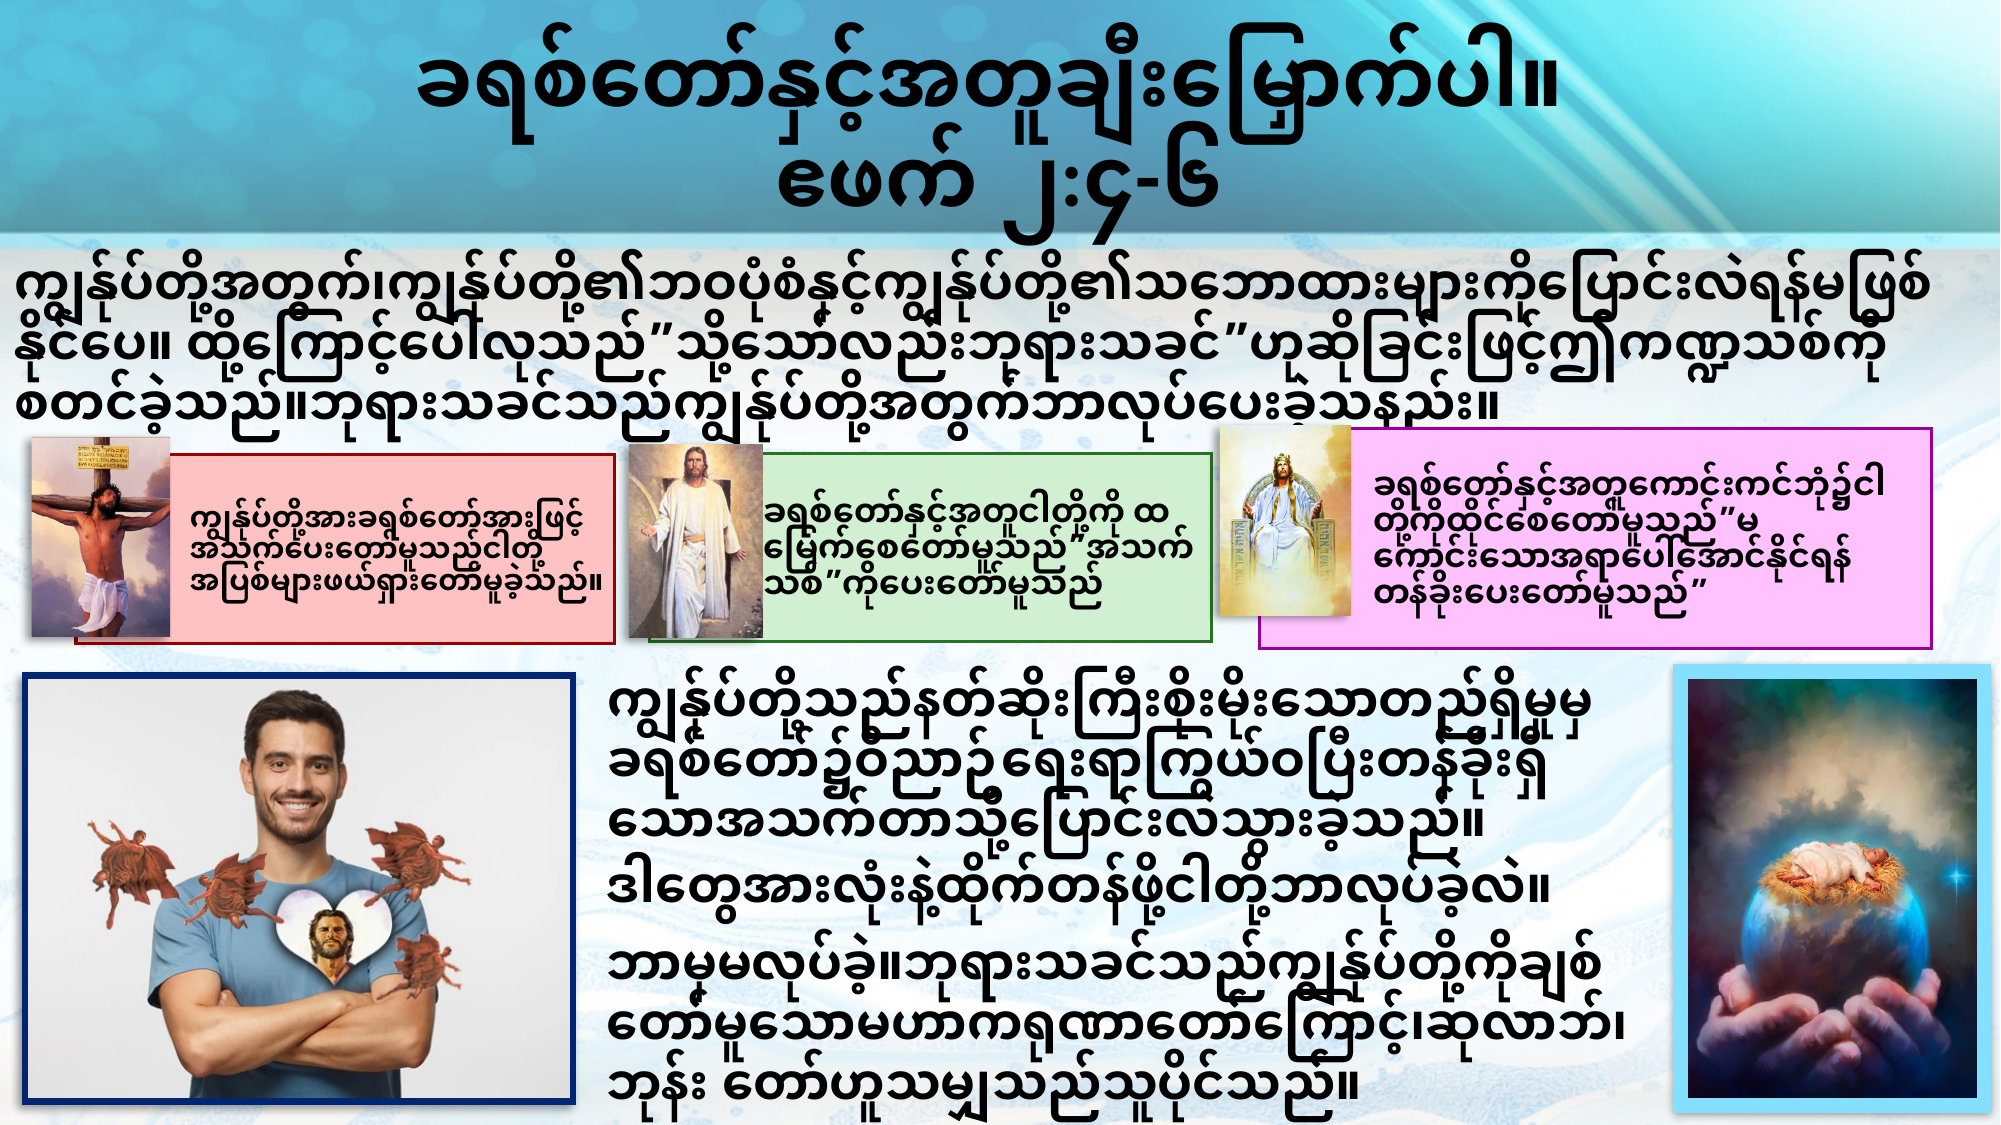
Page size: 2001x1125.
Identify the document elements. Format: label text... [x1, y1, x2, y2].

text_box ကျွန်ုပ်တို့သည်နတ်ဆိုးကြီးစိုးမိုးသောတည်ရှိမှုမှခရစ်တော်၌ဝိညာဉ်ရေးရာကြွယ်ဝပြီးတန်ခိုးရှိသောအသက်တာသို့ပြောင်းလဲသွားခဲ့သည်။ [593, 690, 1658, 845]
picture [27, 678, 571, 1099]
text_box ခရစ်တော်နှင့်အတူချီးမြှောက်ပါ။ ဧဖက် ၂:၄-၆ [0, 15, 2000, 231]
text_box ဒါတွေအားလုံးနဲ့ထိုက်တန်ဖို့ငါတို့ဘာလုပ်ခဲ့လဲ။ ဘာမှမလုပ်ခဲ့။ဘုရားသခင်သည်ကျွန်ုပ်တို့ကိုချစ်တော်မူသောမဟာကရုဏာတော်ကြောင့်၊ဆုလာဘ်၊ဘုန်း တော်ဟူသမျှသည်သူပိုင်သည်။ [591, 845, 1659, 1117]
picture [1687, 678, 1977, 1099]
text_box ကျွန်ုပ်တို့အတွက်၊ကျွန်ုပ်တို့၏ဘဝပုံစံနှင့်ကျွန်ုပ်တို့၏သဘောထားများကိုပြောင်းလဲရန်မဖြစ်နိုင်ပေ။ ထို့ကြောင့်ပေါလုသည်”သို့သော်လည်းဘုရားသခင်”ဟုဆိုခြင်းဖြင့်ဤကဏ္ဍသစ်ကိုစတင်ခဲ့သည်။ဘုရားသခင်သည်ကျွန်ုပ်တို့အတွက်ဘာလုပ်ပေးခဲ့သနည်း။ [0, 241, 2000, 437]
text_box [31, 382, 1969, 690]
